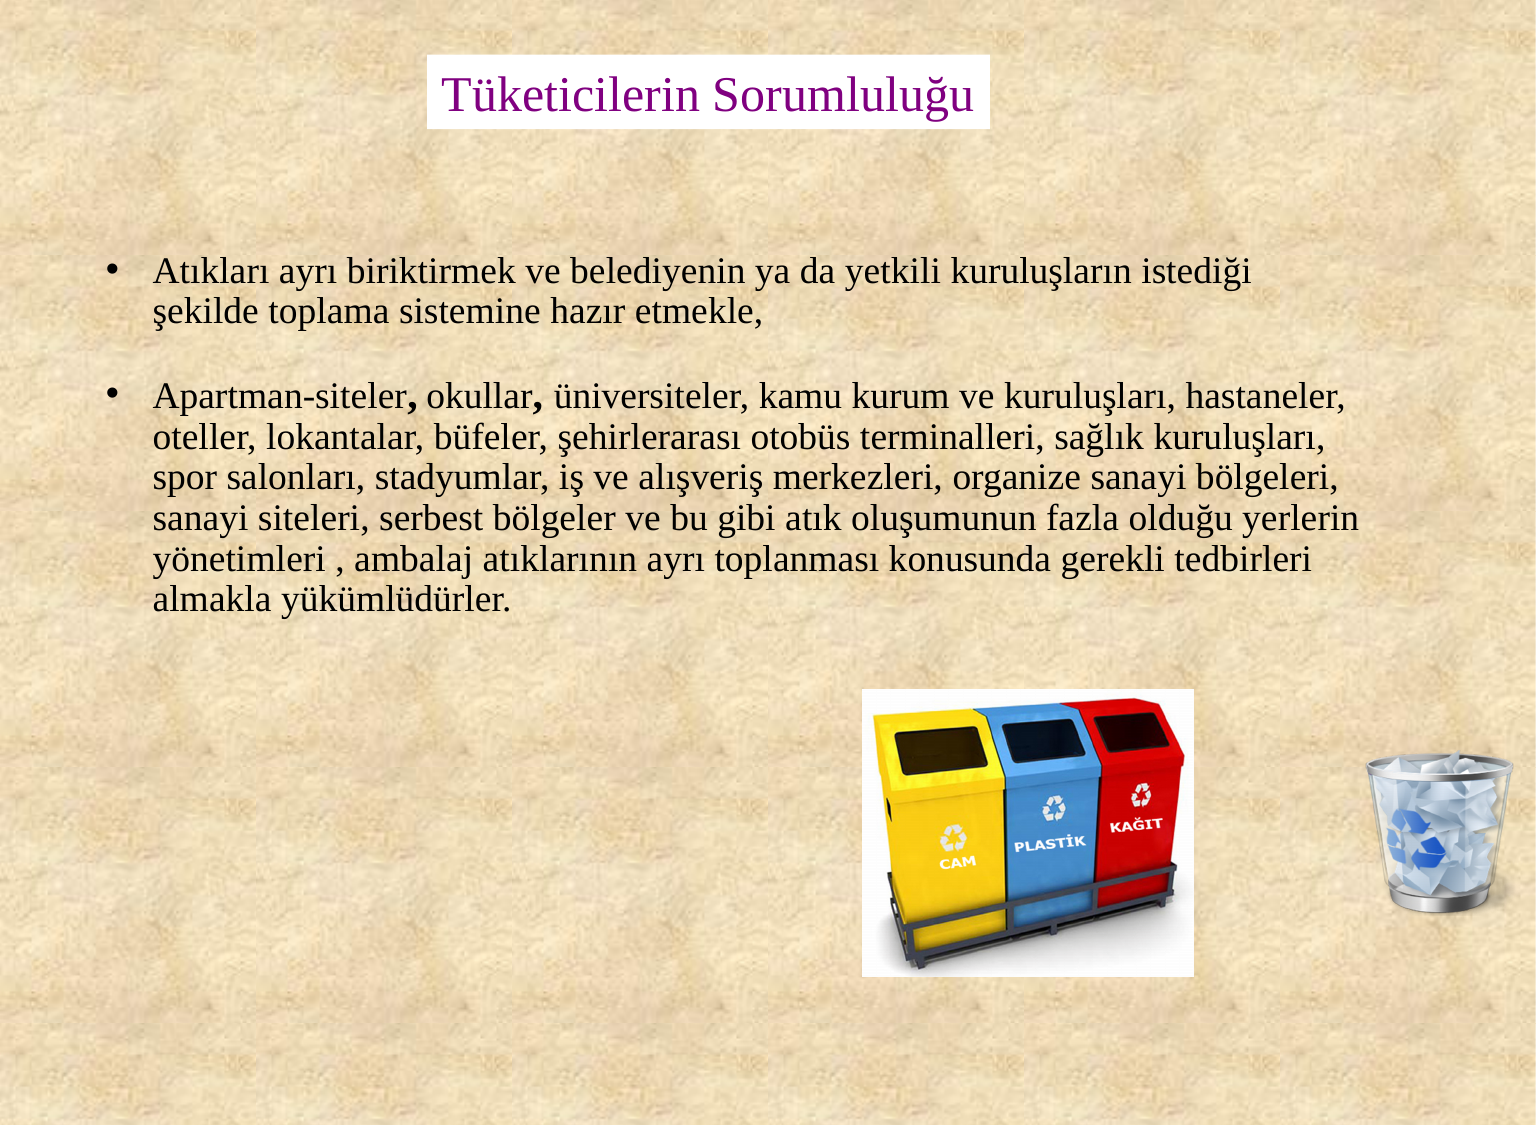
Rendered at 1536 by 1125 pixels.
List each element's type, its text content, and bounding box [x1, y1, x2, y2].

text_box Tüketicilerin Sorumluluğu [427, 54, 990, 130]
text_box Atıkları ayrı biriktirmek ve belediyenin ya da yetkili kuruluşların istediği şekilde toplama sistemine hazır etmekle, Apartman-siteler, okullar, üniversiteler, kamu kurum ve kuruluşları, hastaneler, oteller, lokantalar, büfeler, şehirlerarası otobüs terminalleri, sağlık kuruluşları, spor salonları, stadyumlar, iş ve alışveriş merkezleri, organize sanayi bölgeleri, sanayi siteleri, serbest bölgeler ve bu gibi atık oluşumunun fazla olduğu yerlerin yönetimleri , ambalaj atıklarının ayrı toplanması konusunda gerekli tedbirleri almakla yükümlüdürler. [91, 243, 1379, 627]
picture [0, 0, 1536, 1125]
